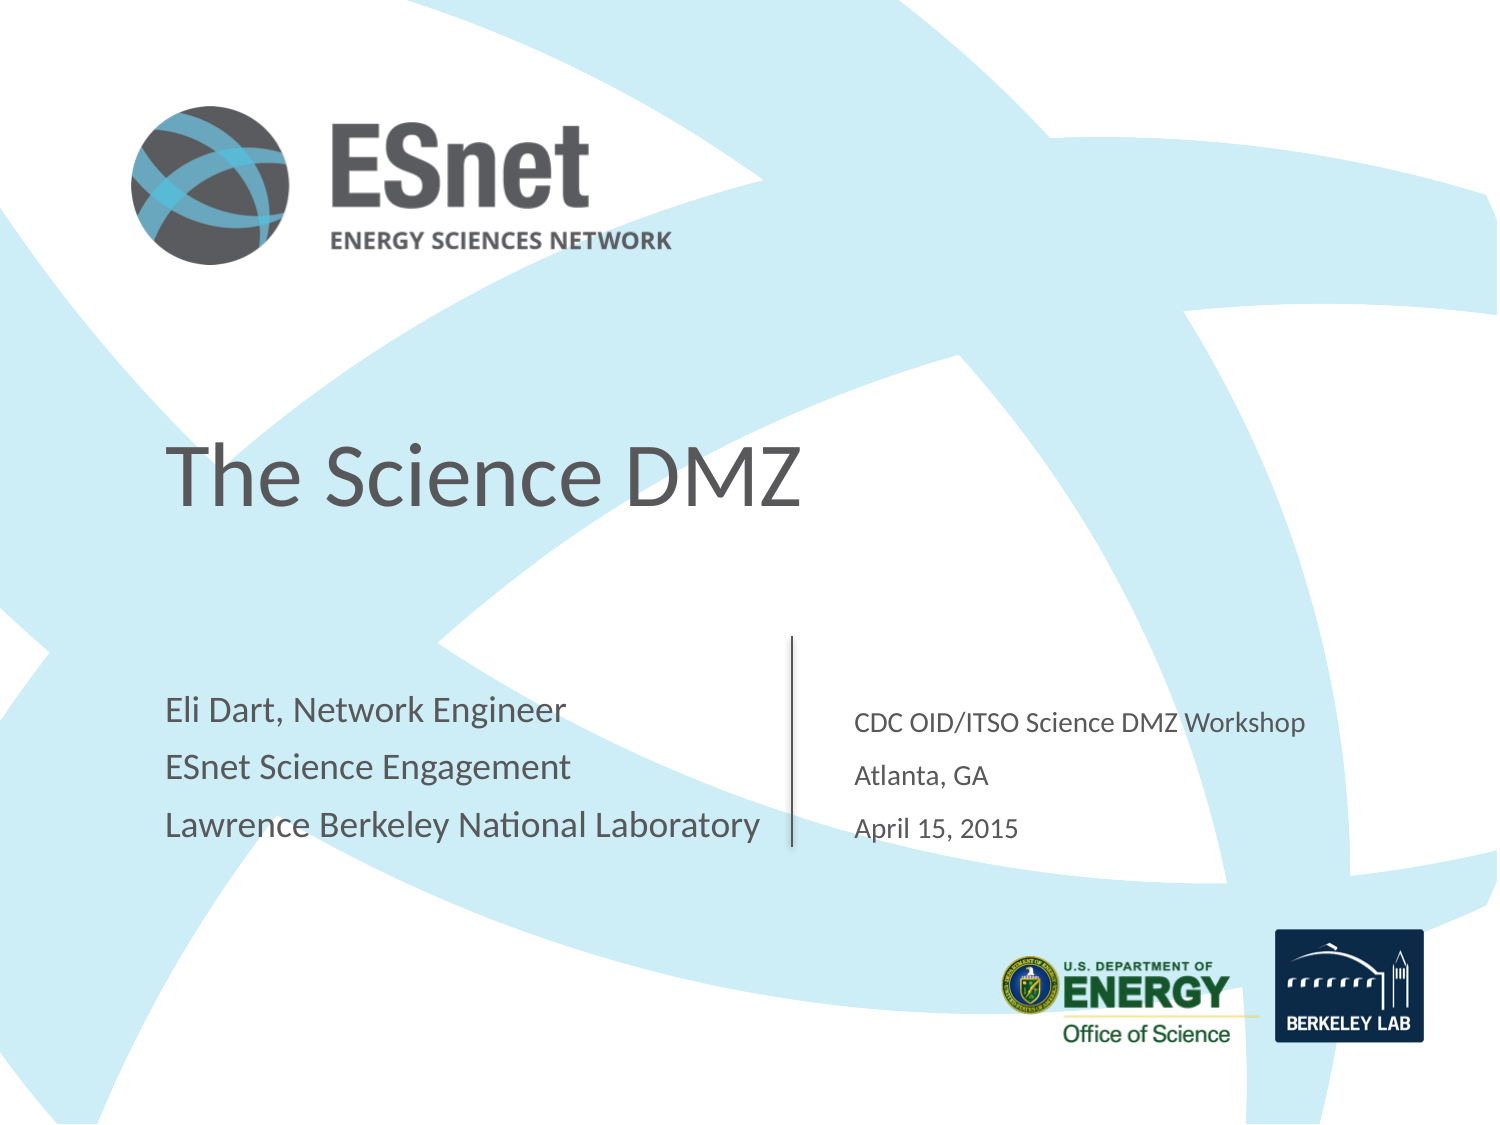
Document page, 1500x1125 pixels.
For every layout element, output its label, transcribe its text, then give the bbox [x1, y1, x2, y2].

subtitle Eli Dart, Network Engineer ESnet Science Engagement Lawrence Berkeley National Laboratory [150, 634, 792, 853]
picture [0, 0, 1500, 1125]
list CDC OID/ITSO Science DMZ Workshop Atlanta, GA April 15, 2015 [839, 634, 1425, 852]
title The Science DMZ [150, 349, 1424, 591]
